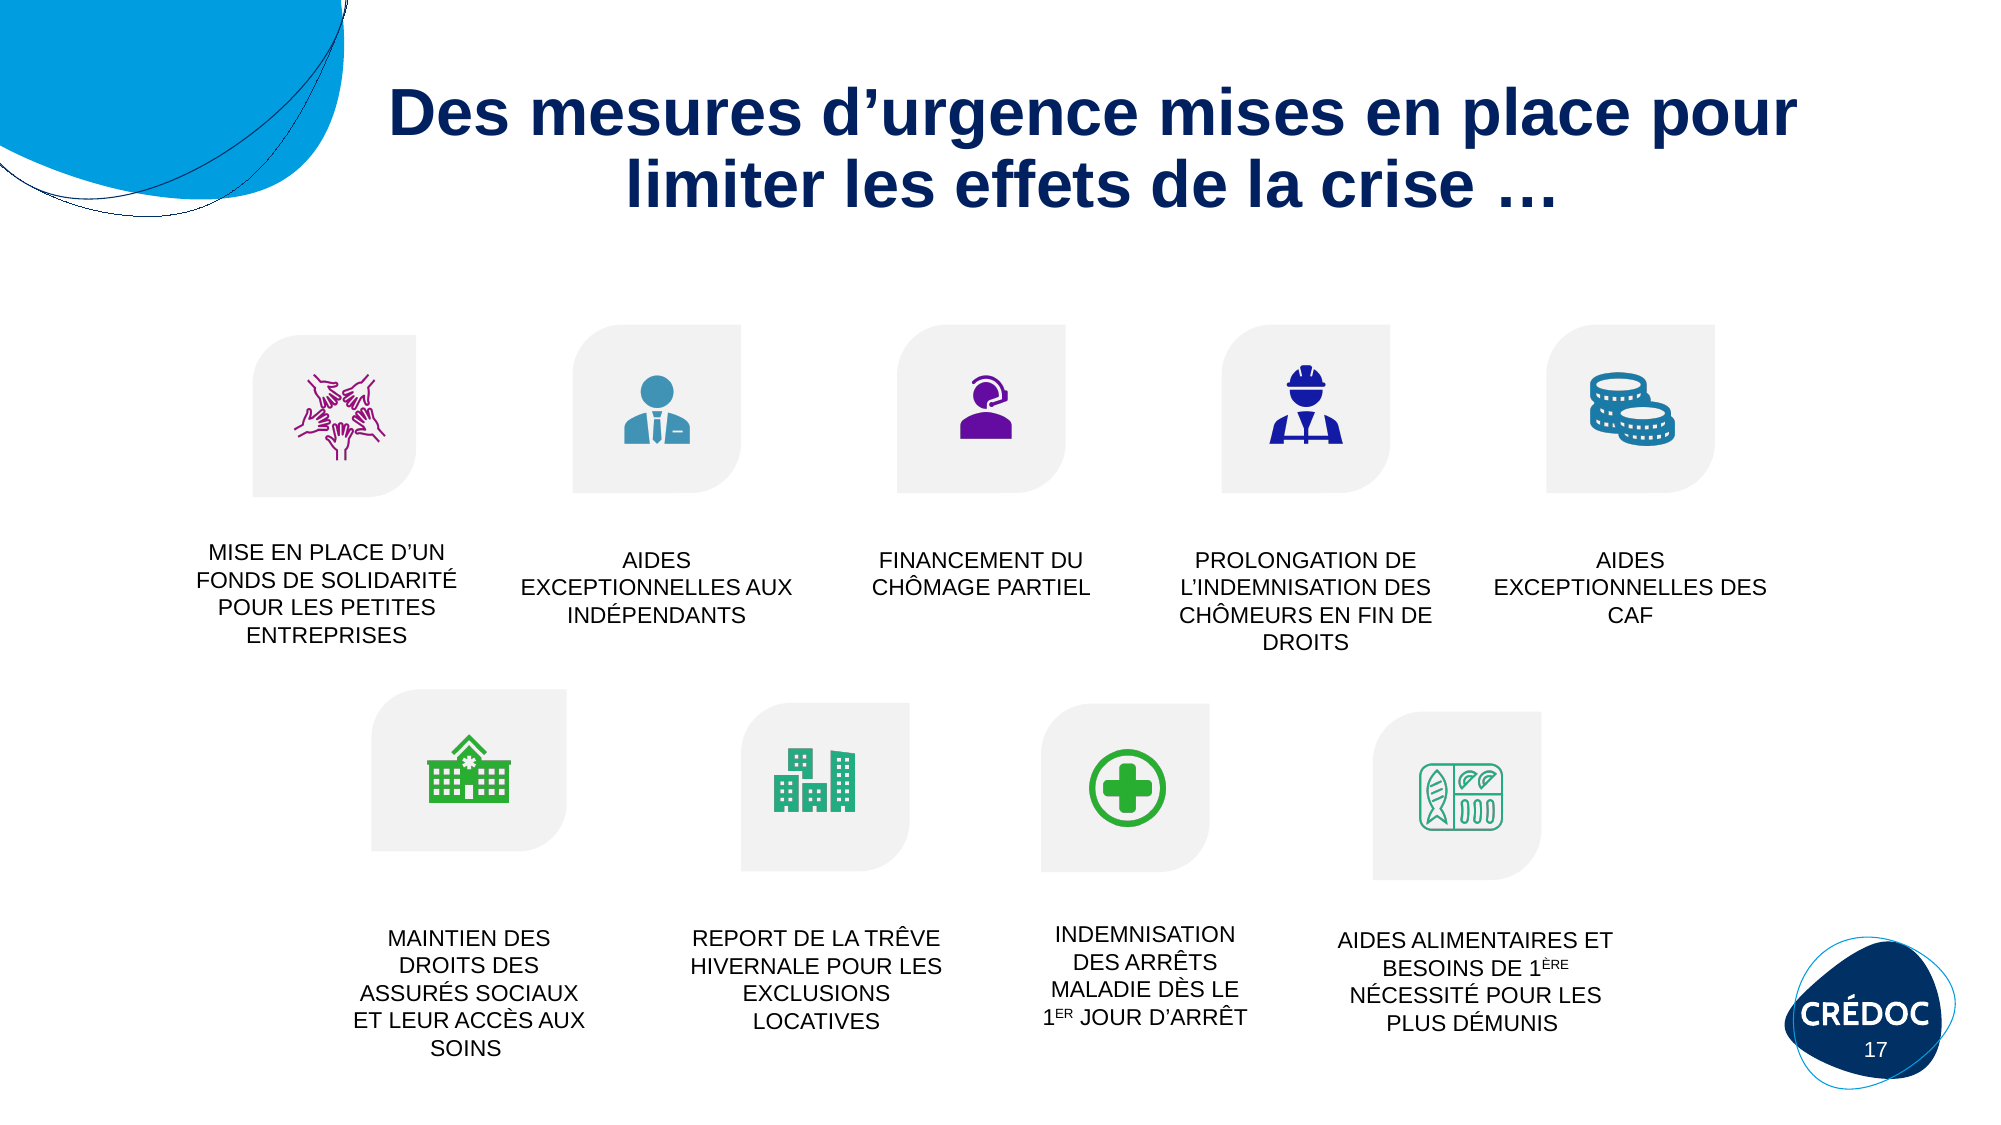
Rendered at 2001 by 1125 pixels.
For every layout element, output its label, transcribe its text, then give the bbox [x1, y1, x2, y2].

text_box Mise en place d’un fonds de solidarité pour les petites entreprises [161, 530, 493, 655]
text_box [371, 689, 518, 852]
text_box Maintien des droits des assurés sociaux et leur accès aux soins [334, 915, 518, 1068]
text_box [290, 368, 389, 466]
text_box Des mesures d’urgence mises en place pour limiter les effets de la crise … [359, 70, 1829, 149]
text_box [420, 721, 518, 820]
text_box [252, 335, 417, 498]
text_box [518, 178, 1770, 1125]
slide_number 17 [1828, 1018, 1924, 1079]
